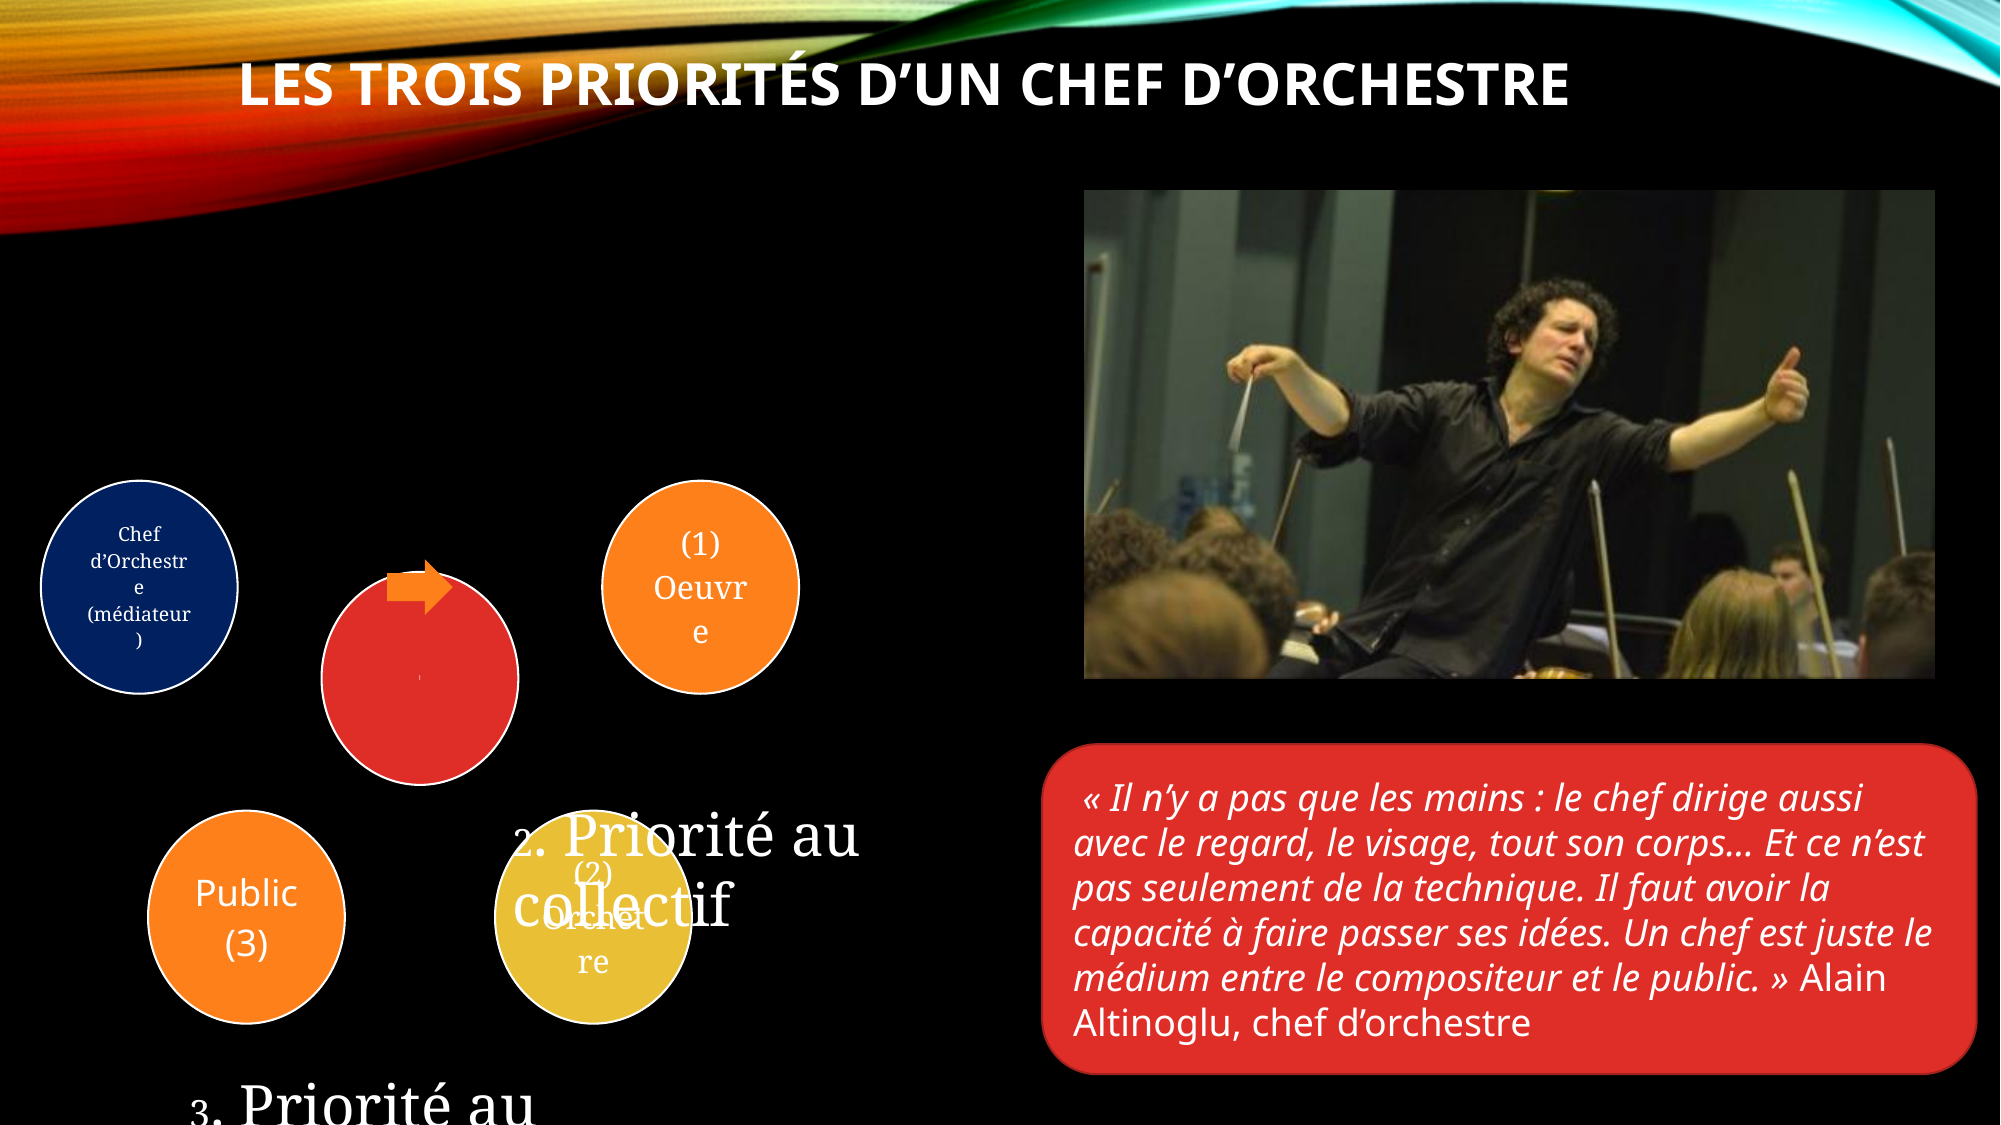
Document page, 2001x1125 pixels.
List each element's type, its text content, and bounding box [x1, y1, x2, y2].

picture [0, 0, 2000, 679]
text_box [26, 252, 814, 1105]
title Les trois Priorités d’un chef d’orchestre [0, 7, 1809, 166]
text_box 2. Priorité au collectif [814, 791, 1041, 946]
text_box « Il n’y a pas que les mains : le chef dirige aussi avec le regard, le visage, tout son corps... Et ce n’est pas seulement de la technique. Il faut avoir la capacité à faire passer ses idées. Un chef est juste le médium entre le compositeur et le public. » Alain Altinoglu, chef d’orchestre [1041, 743, 1978, 1076]
text_box 3. Priorité au public [174, 1105, 666, 1125]
